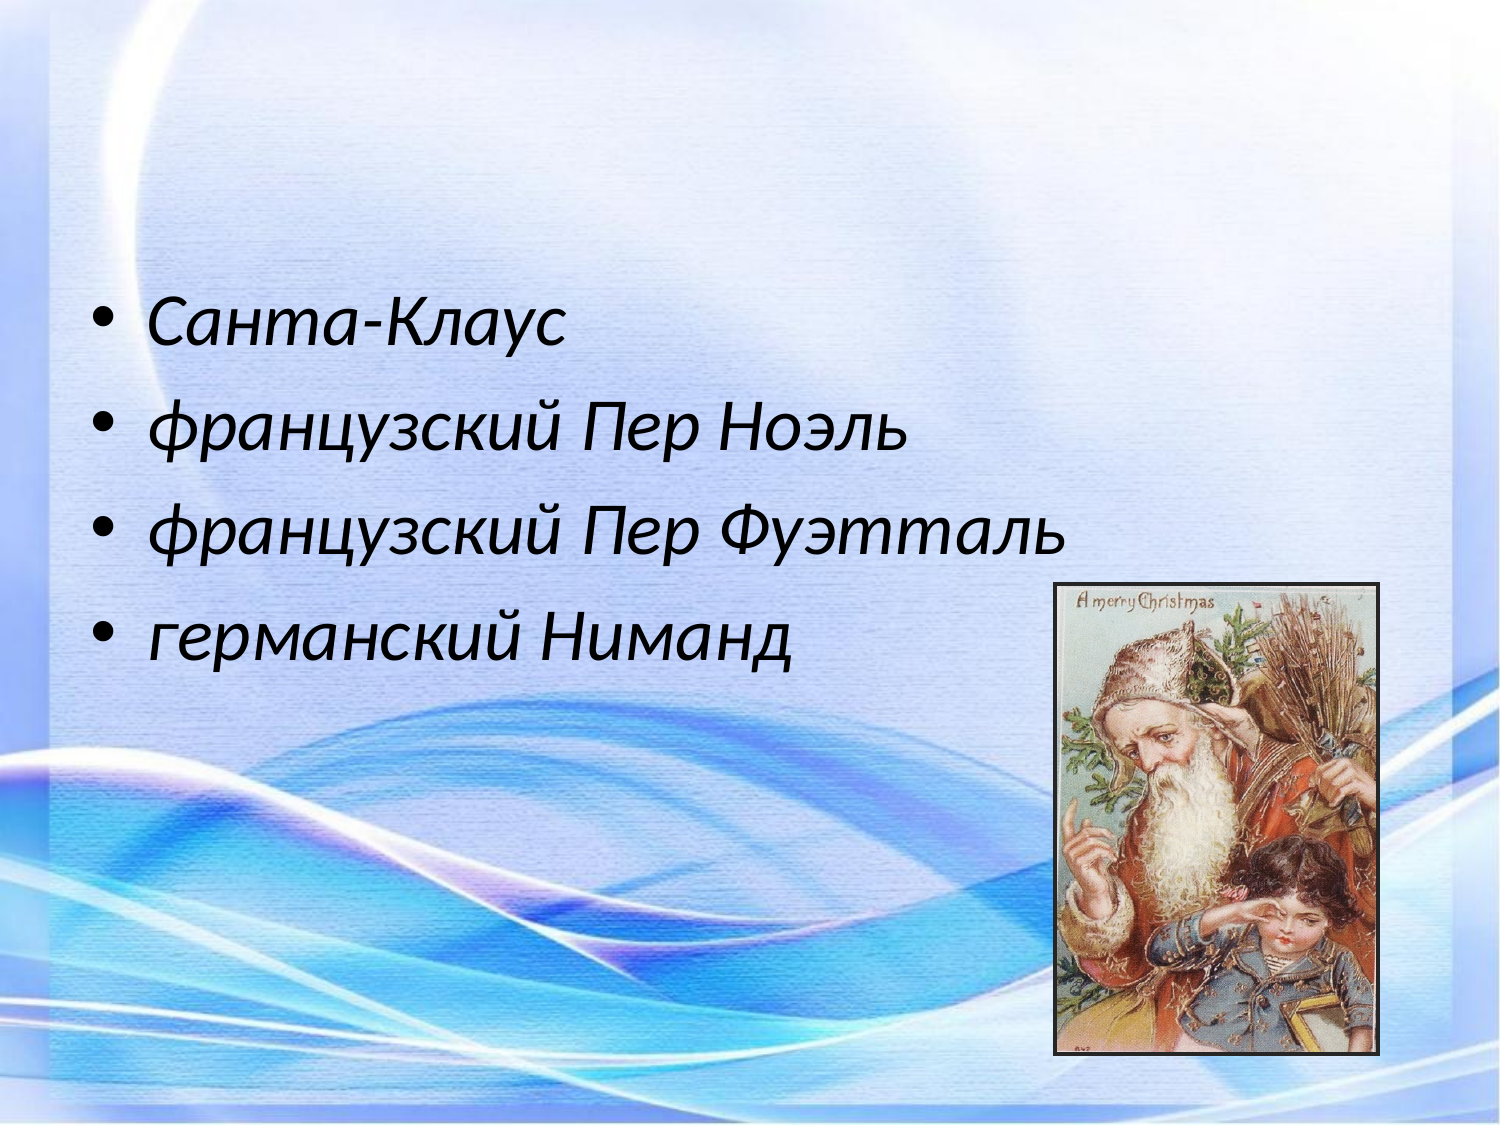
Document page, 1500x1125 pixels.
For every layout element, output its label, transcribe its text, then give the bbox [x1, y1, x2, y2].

picture [0, 0, 1500, 1125]
list Санта-Клаус французский Пер Ноэль французский Пер Фуэтталь германский Ниманд [75, 262, 1425, 1005]
